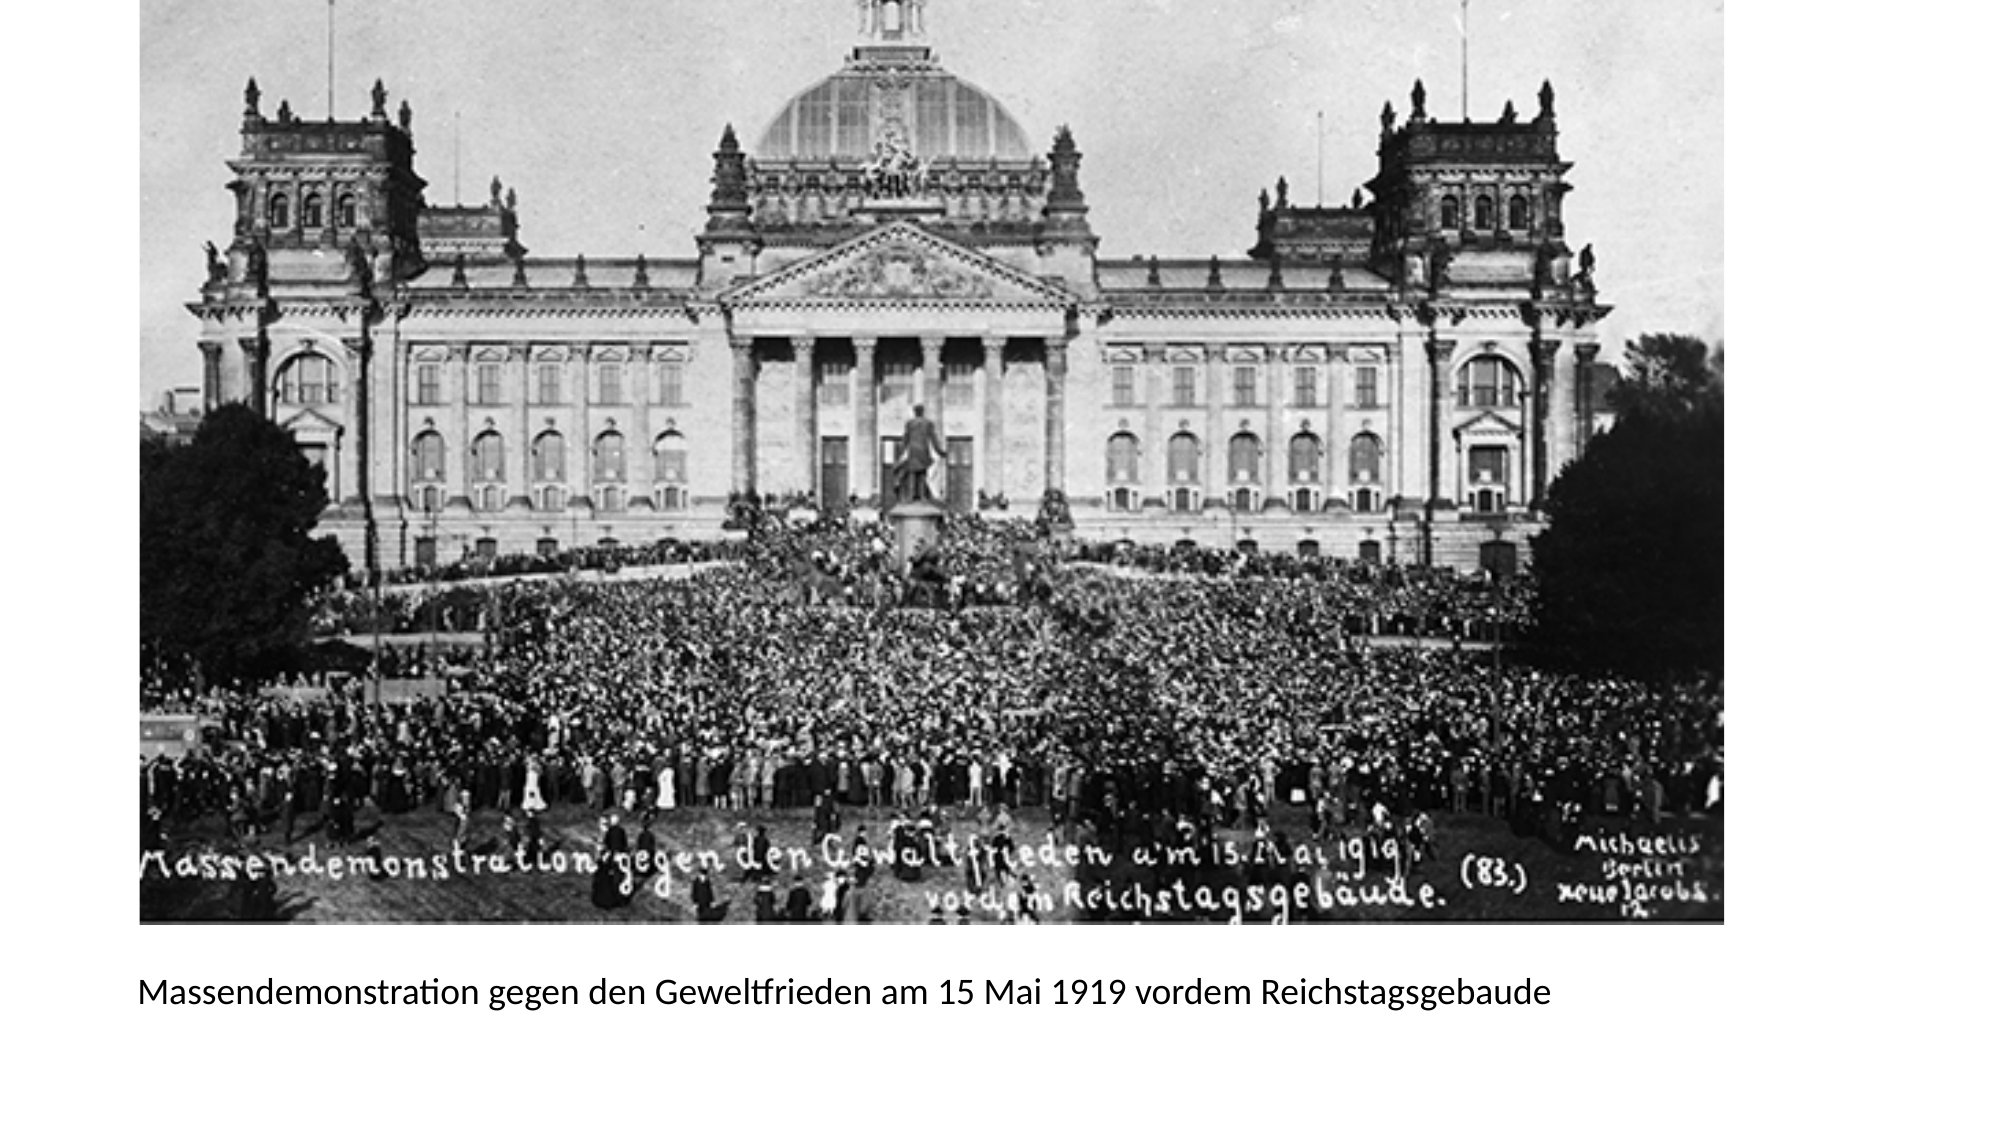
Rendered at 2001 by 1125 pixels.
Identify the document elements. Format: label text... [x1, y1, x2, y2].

text_box Massendemonstration gegen den Geweltfrieden am 15 Mai 1919 vordem Reichstagsgebaude [122, 959, 1612, 1020]
picture [139, 0, 1725, 925]
